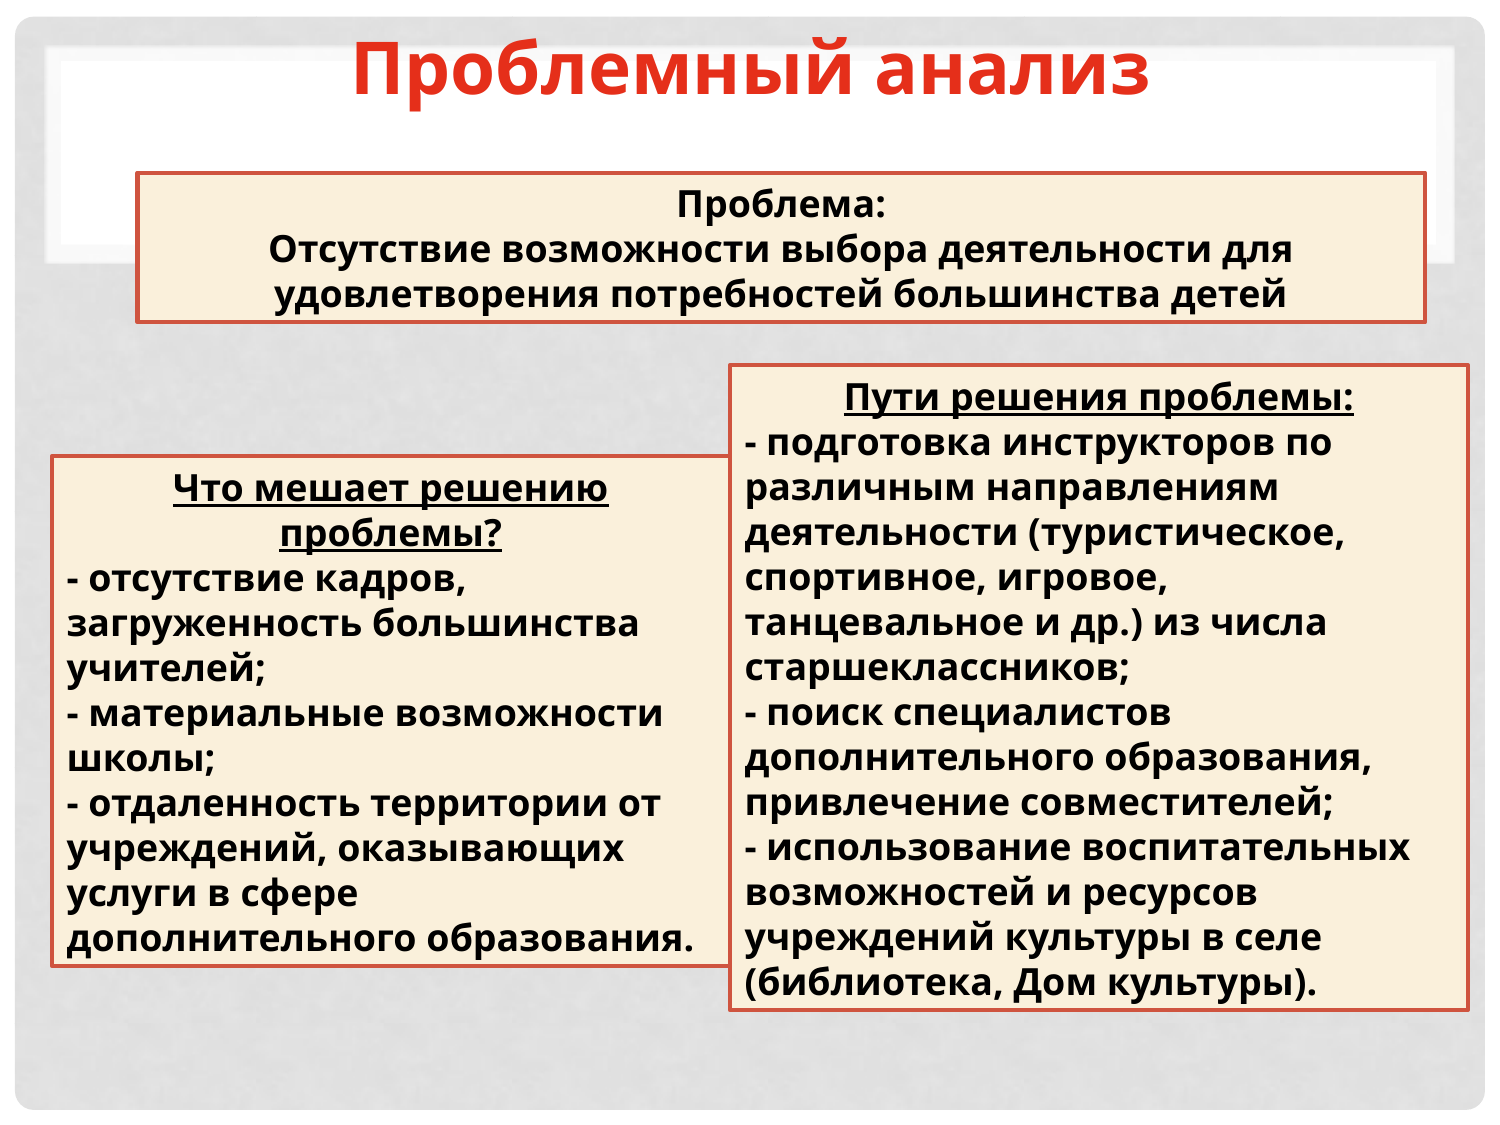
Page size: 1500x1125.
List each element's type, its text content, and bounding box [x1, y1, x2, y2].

text_box Пути решения проблемы: - подготовка инструкторов по различным направлениям деятельности (туристическое, спортивное, игровое, танцевальное и др.) из числа старшеклассников; - поиск специалистов дополнительного образования, привлечение совместителей; - использование воспитательных возможностей и ресурсов учреждений культуры в селе (библиотека, Дом культуры). [728, 363, 1470, 1012]
text_box Что мешает решению проблемы? - отсутствие кадров, загруженность большинства учителей; - материальные возможности школы; - отдаленность территории от учреждений, оказывающих услуги в сфере дополнительного образования. [50, 454, 728, 968]
text_box Проблема: Отсутствие возможности выбора деятельности для удовлетворения потребностей большинства детей [135, 171, 1427, 324]
title Проблемный анализ [73, 0, 1429, 130]
